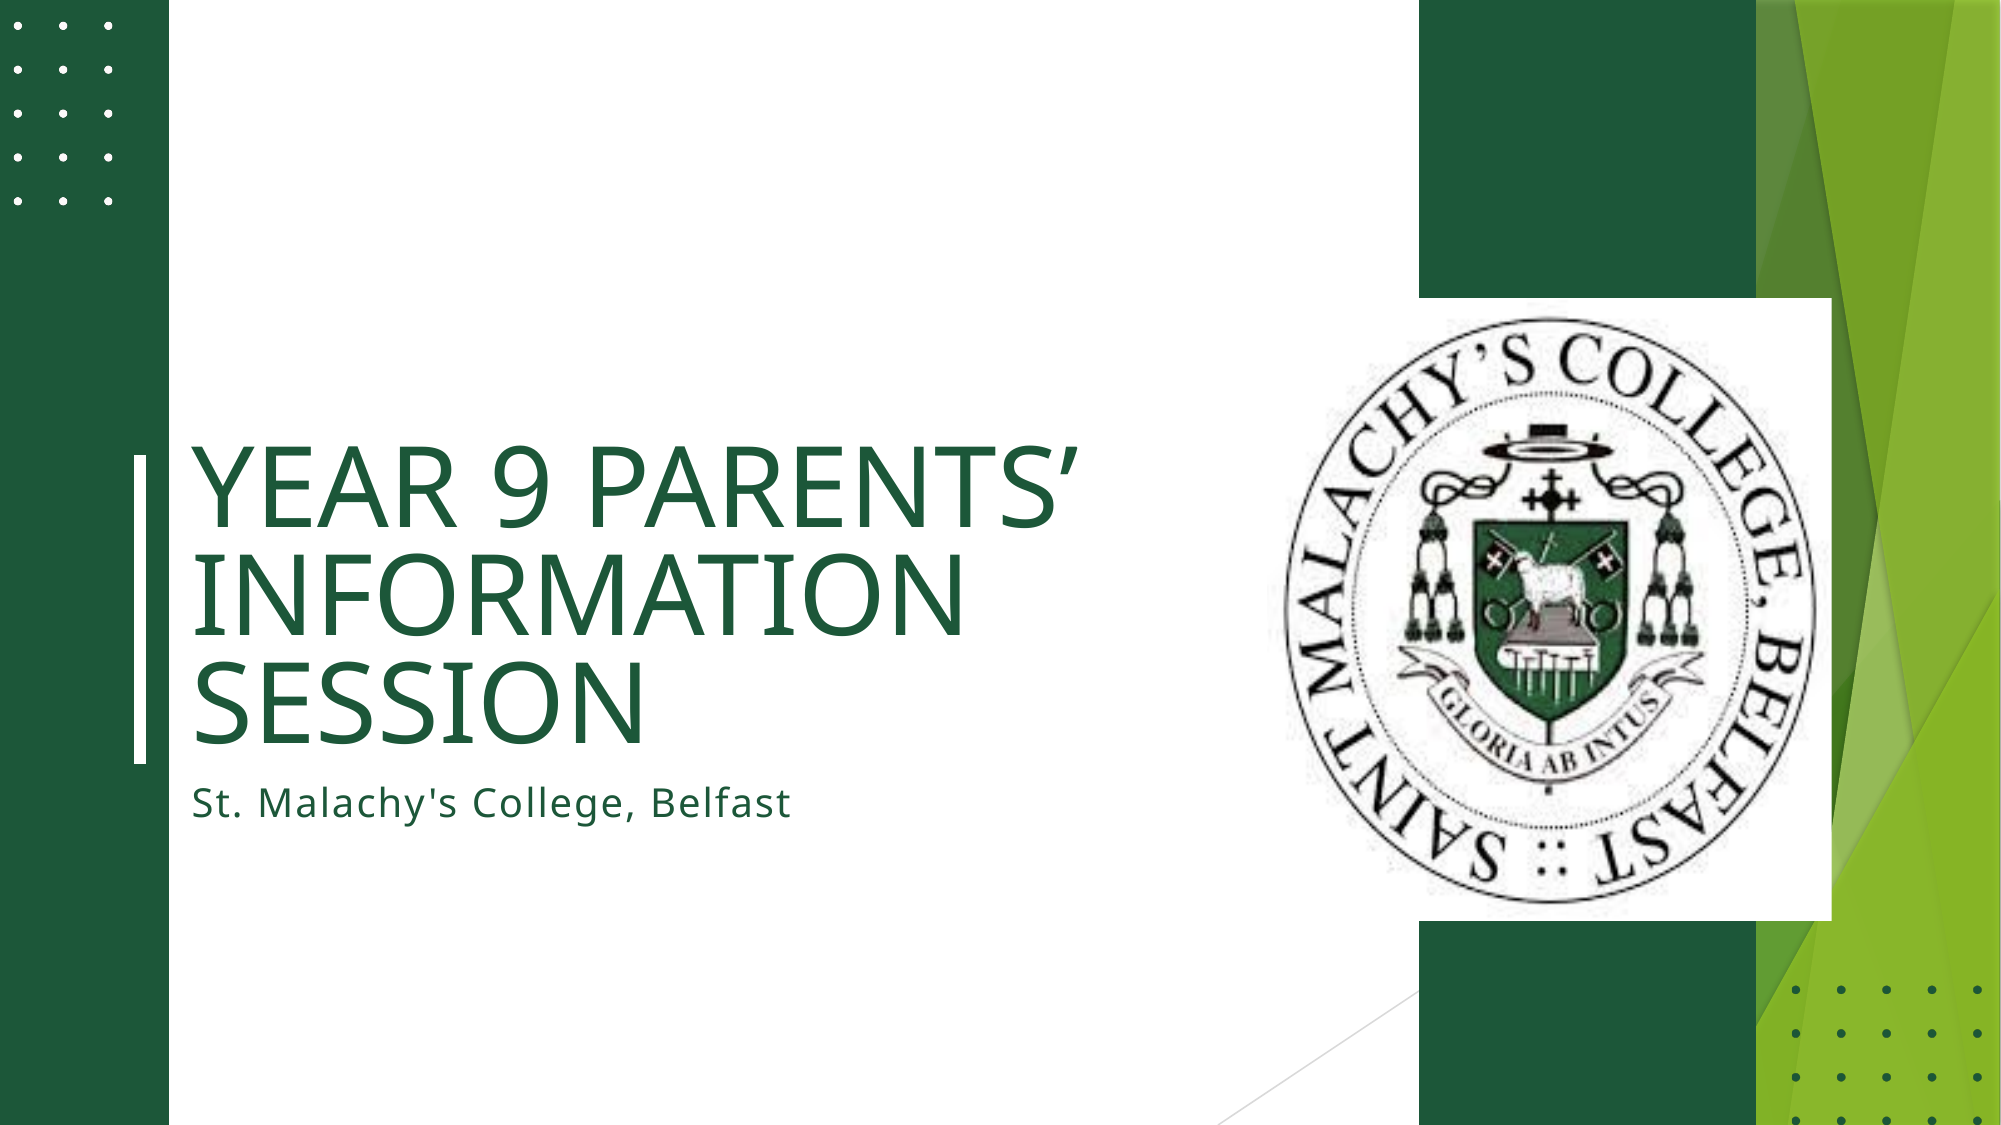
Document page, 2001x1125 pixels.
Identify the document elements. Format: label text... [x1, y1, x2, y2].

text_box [0, 0, 170, 1125]
text_box YEAR 9 PARENTS’ INFORMATION SESSION [191, 441, 1267, 766]
text_box [1760, 298, 1832, 921]
text_box [1267, 298, 1413, 921]
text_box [1418, 0, 1757, 1125]
text_box [1791, 985, 2000, 1125]
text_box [133, 454, 147, 764]
text_box St. Malachy's College, Belfast [191, 769, 1128, 826]
